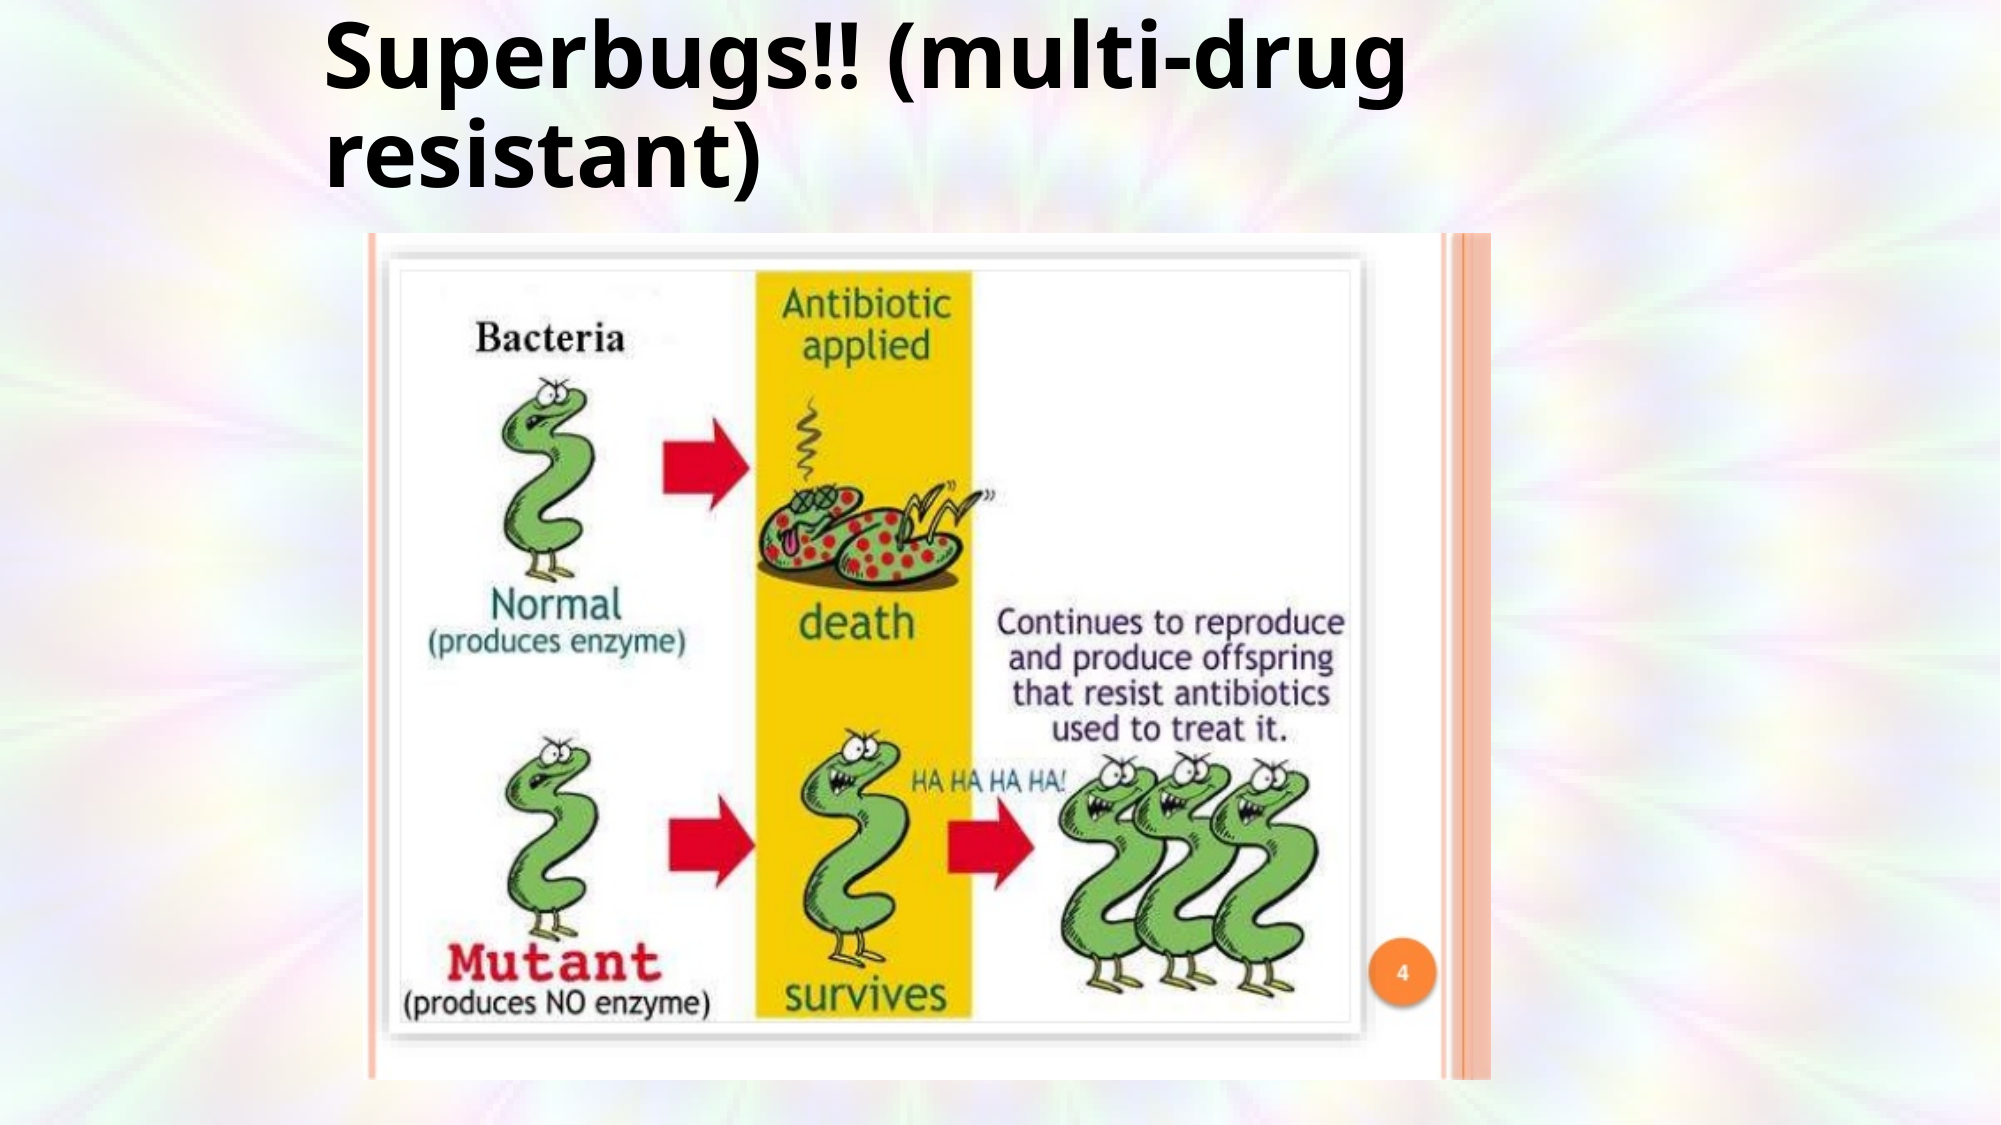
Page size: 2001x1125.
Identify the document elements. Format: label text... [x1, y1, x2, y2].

picture [363, 233, 1491, 1080]
title Superbugs!! (multi-drug resistant) [308, 0, 1703, 218]
